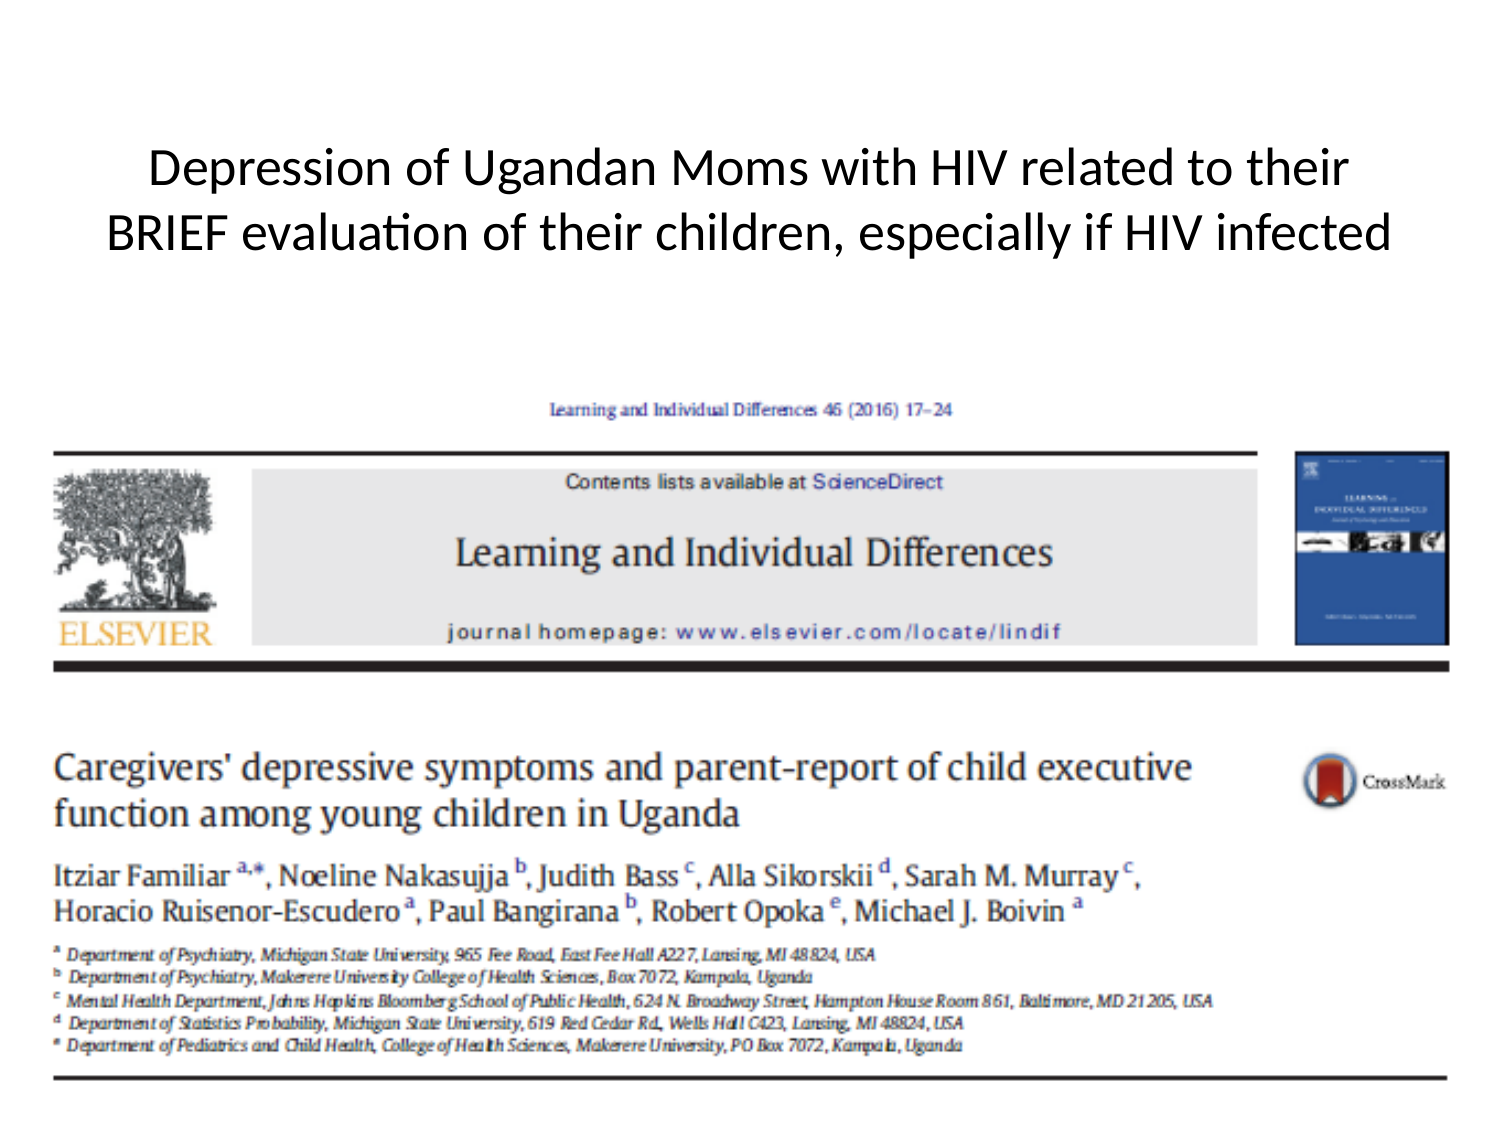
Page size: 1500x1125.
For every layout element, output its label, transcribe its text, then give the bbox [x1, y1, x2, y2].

picture [32, 379, 1472, 1084]
title Depression of Ugandan Moms with HIV related to their BRIEF evaluation of their children, especially if HIV infected [75, 102, 1425, 291]
